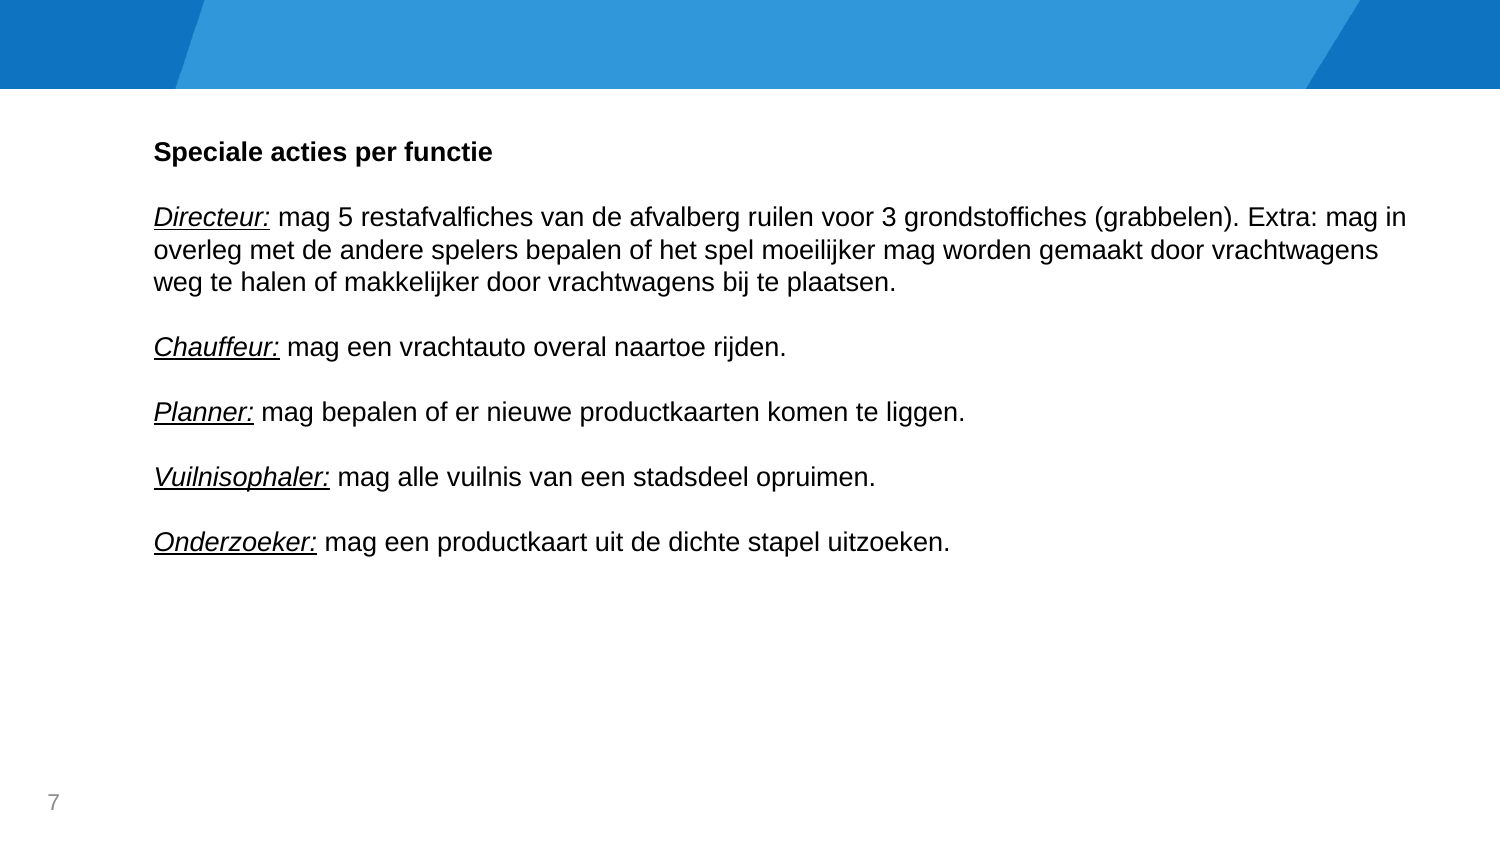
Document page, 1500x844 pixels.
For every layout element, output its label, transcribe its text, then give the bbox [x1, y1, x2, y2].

list Speciale acties per functie Directeur: mag 5 restafvalfiches van de afvalberg ruilen voor 3 grondstoffiches (grabbelen). Extra: mag in overleg met de andere spelers bepalen of het spel moeilijker mag worden gemaakt door vrachtwagens weg te halen of makkelijker door vrachtwagens bij te plaatsen. Chauffeur: mag een vrachtauto overal naartoe rijden. Planner: mag bepalen of er nieuwe productkaarten komen te liggen. Vuilnisophaler: mag alle vuilnis van een stadsdeel opruimen. Onderzoeker: mag een productkaart uit de dichte stapel uitzoeken. [153, 134, 1418, 637]
slide_number 7 [0, 787, 126, 844]
picture [0, 0, 1500, 89]
